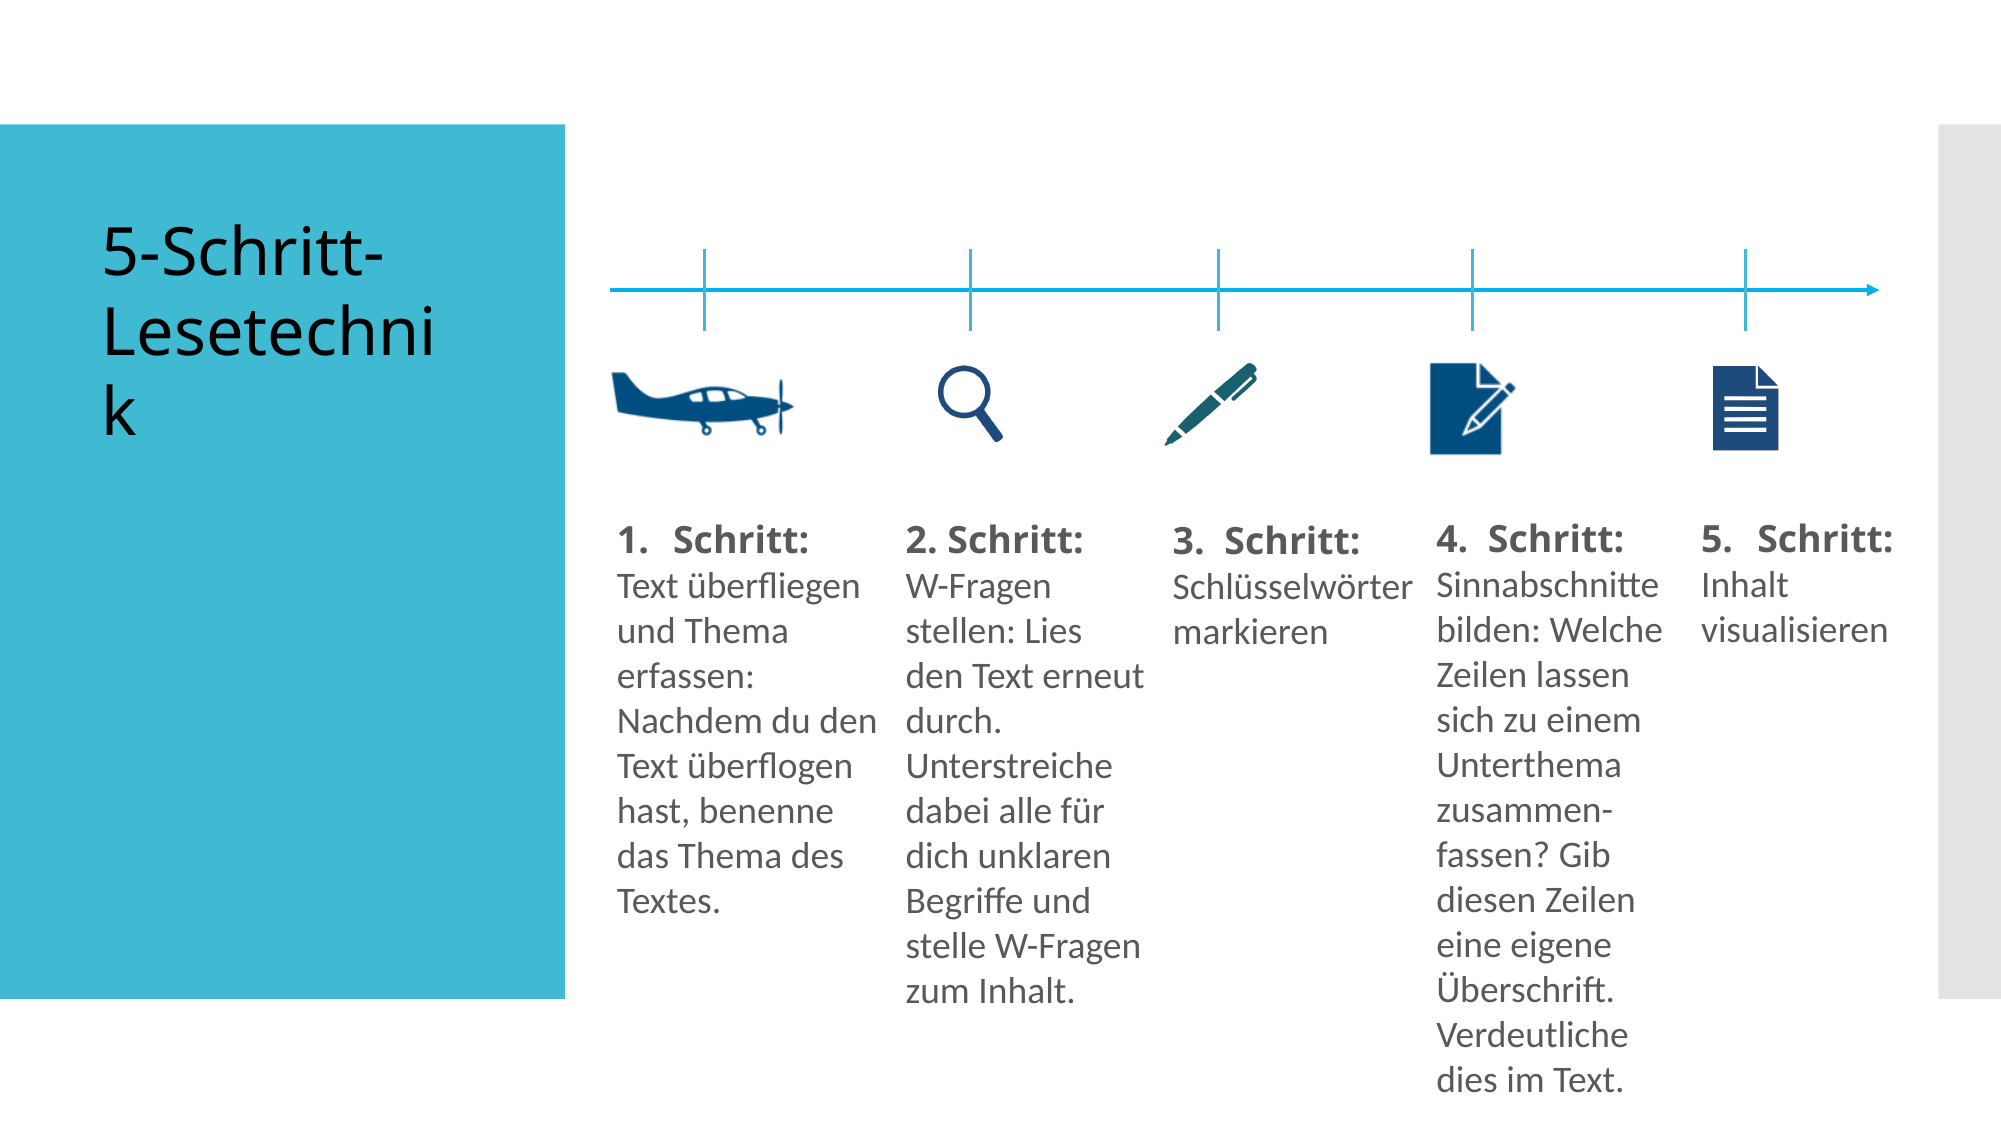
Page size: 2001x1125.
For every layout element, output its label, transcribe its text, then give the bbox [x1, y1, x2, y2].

picture [1712, 365, 1779, 451]
text_box 2. Schritt: W-Fragen stellen: Lies den Text erneut durch. Unterstreiche dabei alle für dich unklaren Begriffe und stelle W-Fragen zum Inhalt. [890, 508, 1182, 1018]
picture [937, 365, 1004, 443]
text_box 4. Schritt: Sinnabschnitte bilden: Welche Zeilen lassen sich zu einem Unterthema zusammen-fassen? Gib diesen Zeilen eine eigene Überschrift. Verdeutliche dies im Text. [1421, 507, 1689, 1125]
text_box 5-Schritt-Lesetechnik [86, 201, 475, 457]
text_box 3. Schritt: Schlüsselwörter markieren [1157, 509, 1421, 660]
text_box Schritt: Inhalt visualisieren [1686, 507, 1978, 657]
text_box Schritt: Text überfliegen und Thema erfassen: Nachdem du den Text überflogen hast, benenne das Thema des Textes. [602, 508, 894, 928]
picture [1159, 357, 1263, 451]
picture [610, 371, 795, 437]
picture [1429, 362, 1518, 457]
